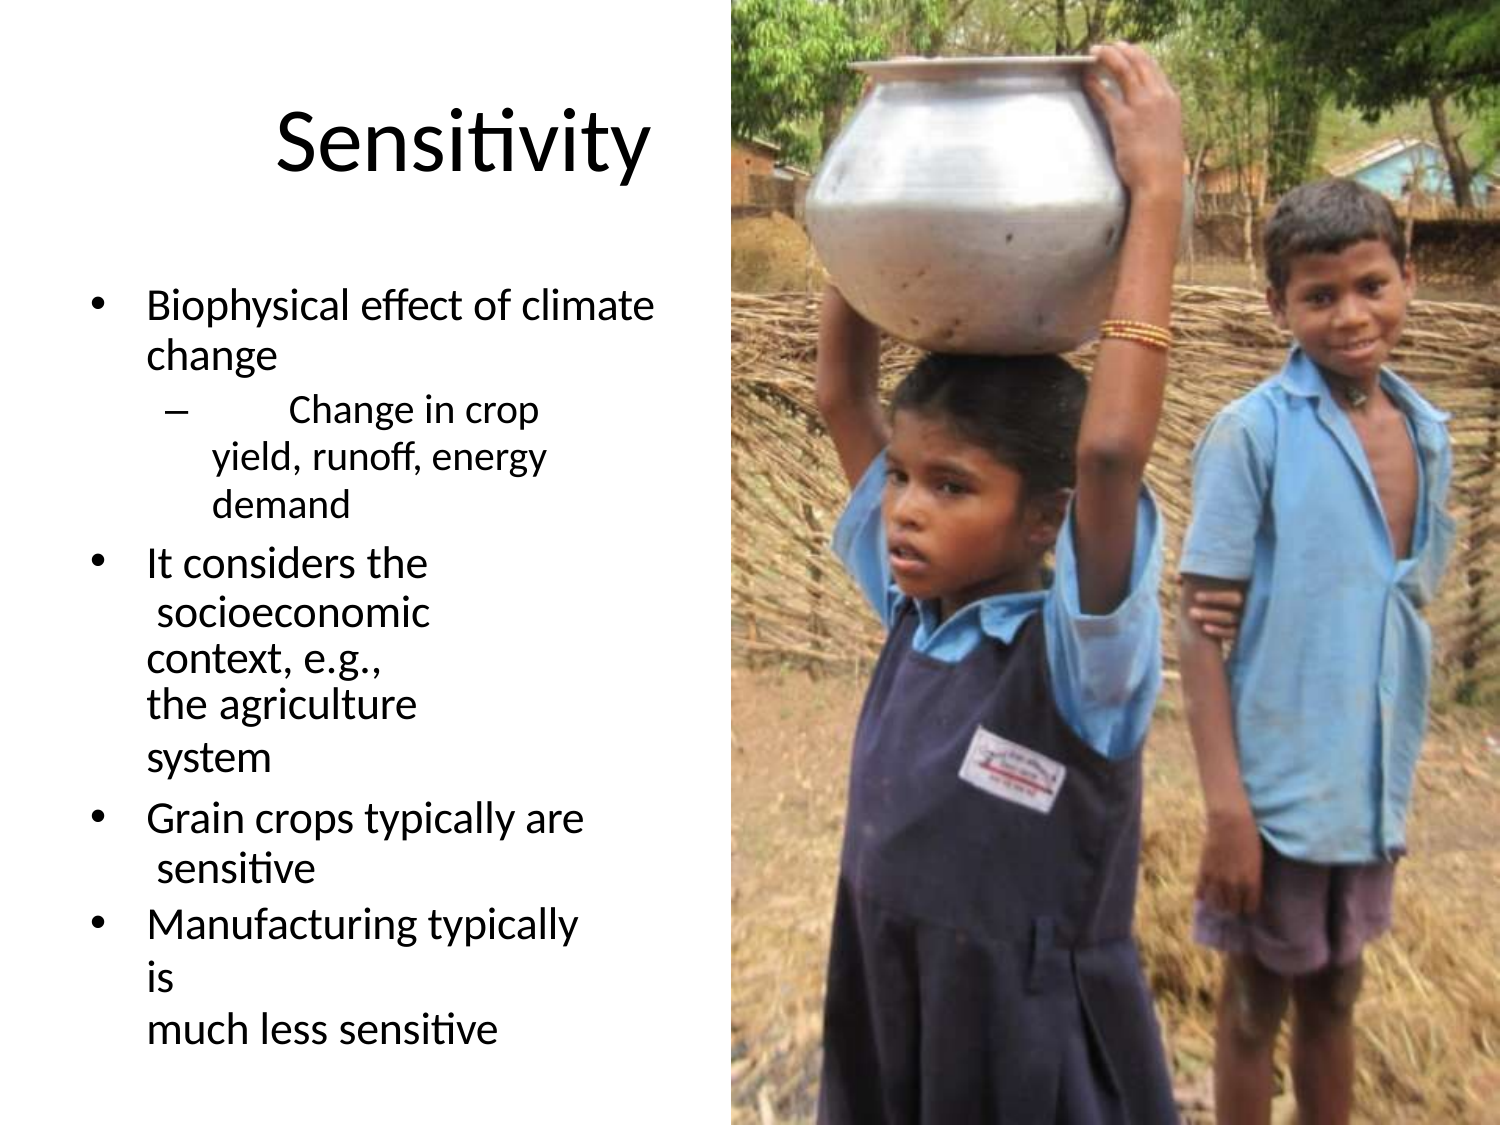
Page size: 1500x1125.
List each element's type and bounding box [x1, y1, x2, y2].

text_box [731, 0, 1500, 1125]
text_box [87, 272, 702, 1054]
title [238, 38, 688, 229]
